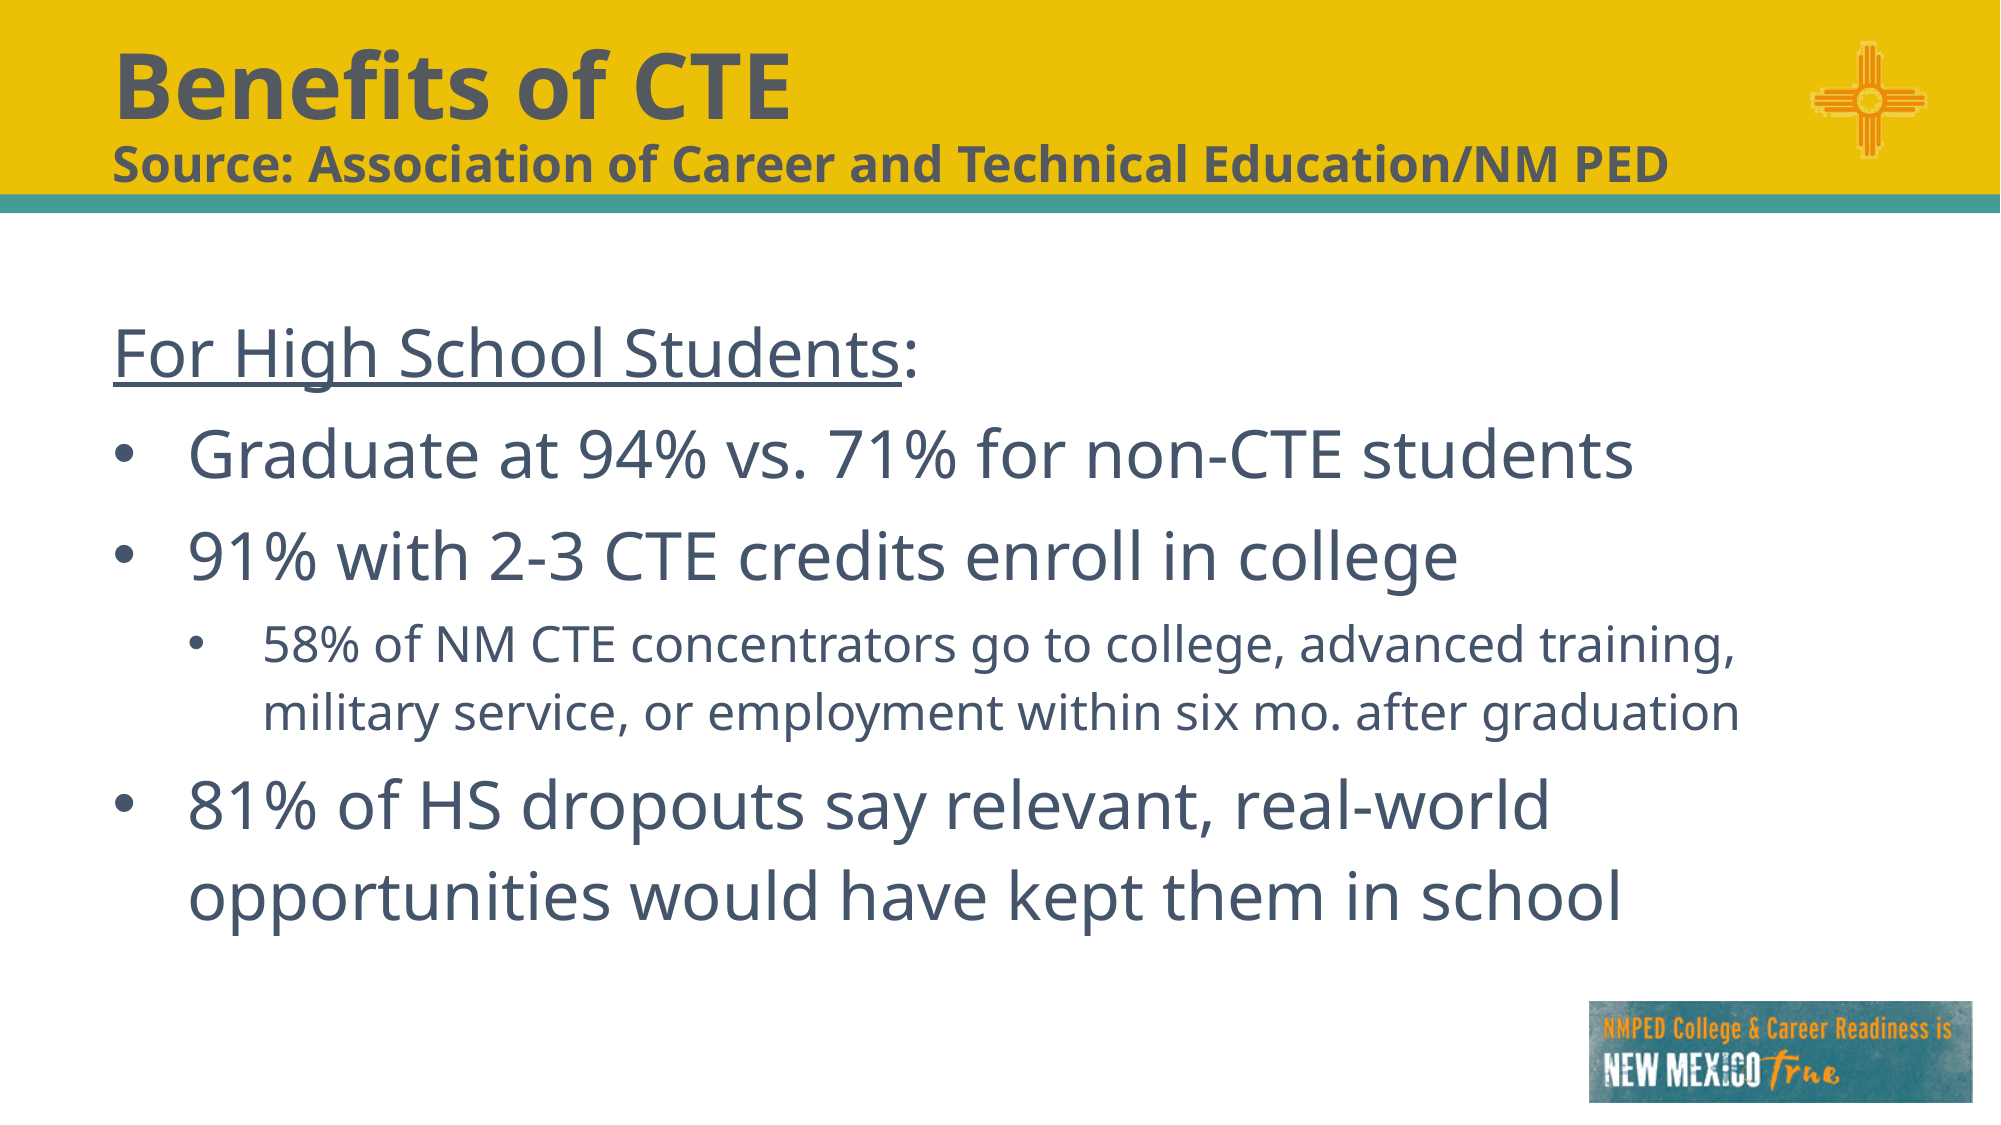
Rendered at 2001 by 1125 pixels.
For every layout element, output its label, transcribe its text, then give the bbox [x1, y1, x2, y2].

title Benefits of CTE Source: Association of Career and Technical Education/NM PED [97, 8, 1823, 226]
text_box For High School Students: Graduate at 94% vs. 71% for non-CTE students 91% with 2-3 CTE credits enroll in college 58% of NM CTE concentrators go to college, advanced training, military service, or employment within six mo. after graduation 81% of HS dropouts say relevant, real-world opportunities would have kept them in school [97, 292, 1850, 1045]
picture [1589, 1001, 1973, 1103]
